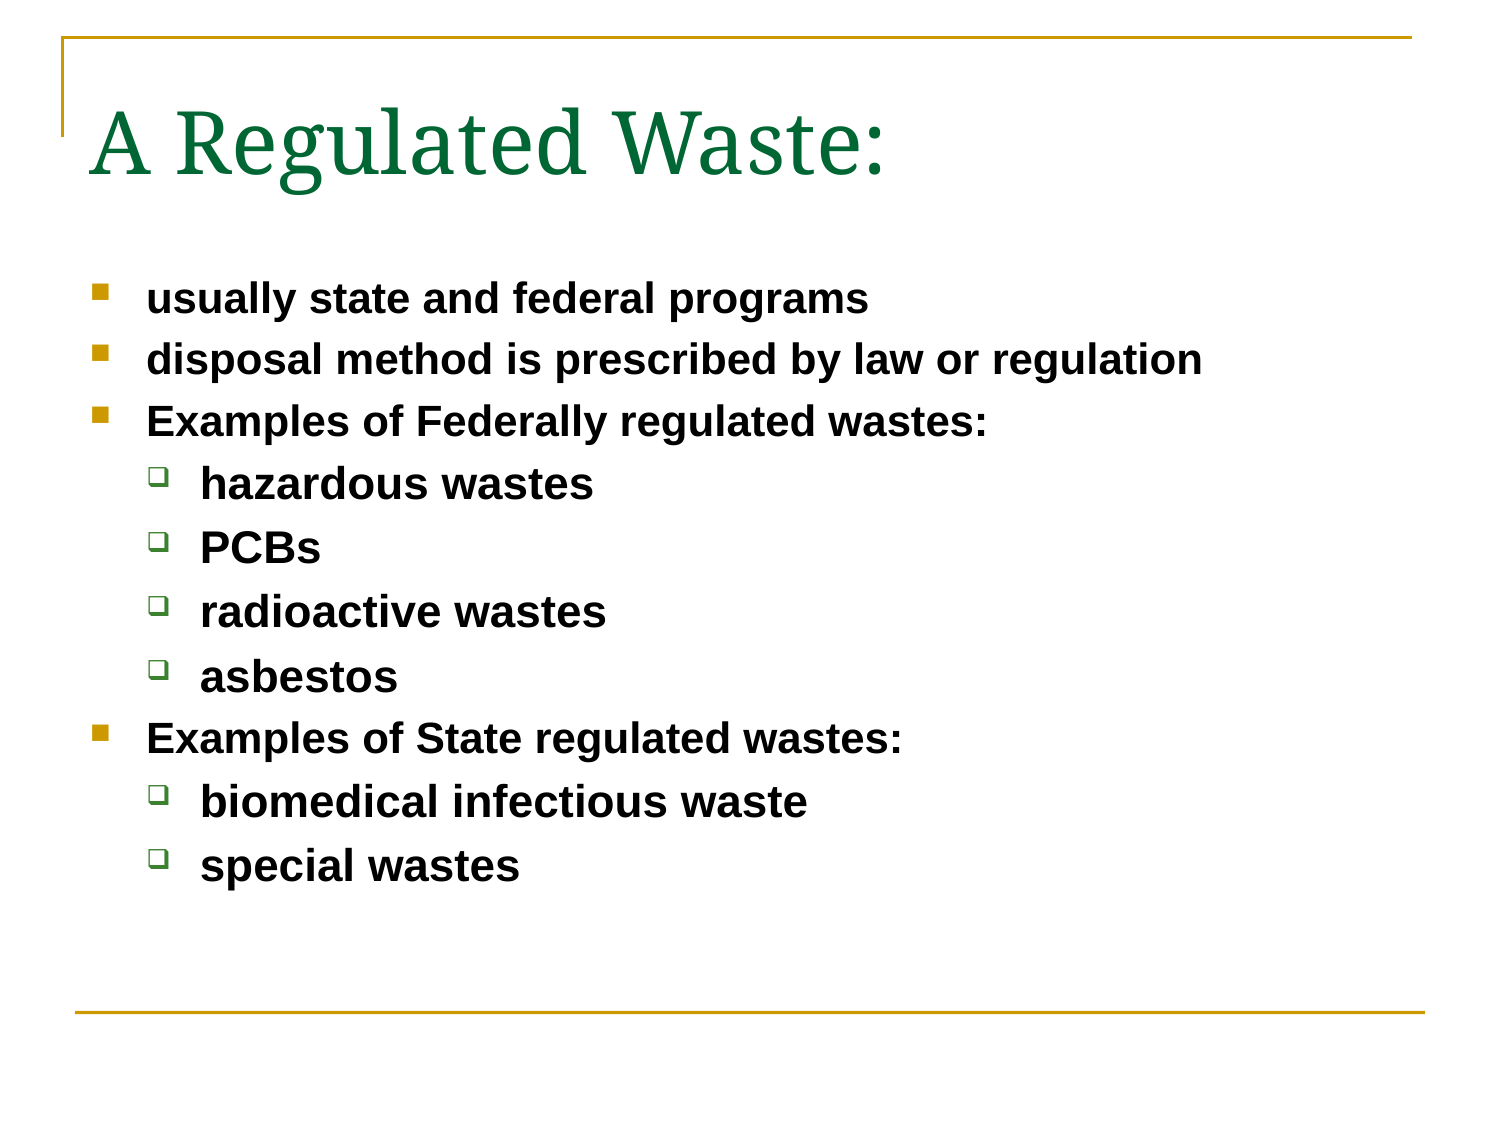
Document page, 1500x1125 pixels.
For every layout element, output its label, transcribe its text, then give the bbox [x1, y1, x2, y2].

title A Regulated Waste: [75, 45, 1425, 233]
list usually state and federal programs disposal method is prescribed by law or regulation Examples of Federally regulated wastes: hazardous wastes PCBs radioactive wastes asbestos Examples of State regulated wastes: biomedical infectious waste special wastes [75, 262, 1350, 938]
